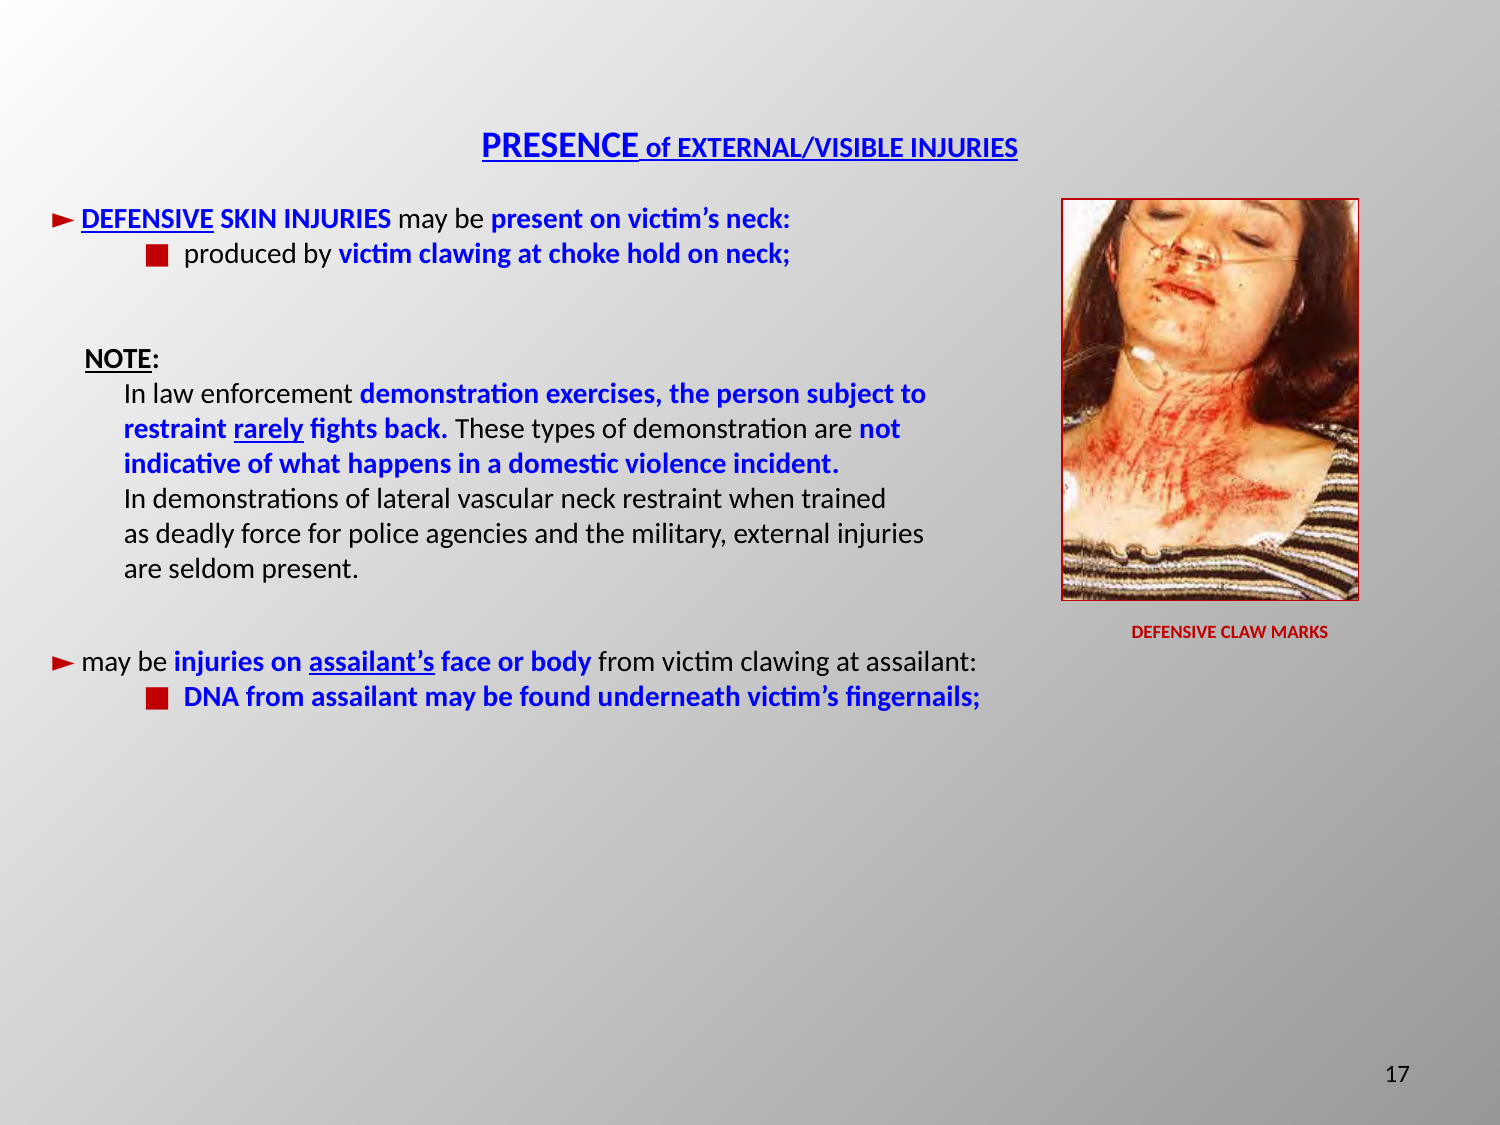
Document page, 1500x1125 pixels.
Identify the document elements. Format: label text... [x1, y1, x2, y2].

text_box PRESENCE of EXTERNAL/VISIBLE INJURIES ► DEFENSIVE SKIN INJURIES may be present on victim’s neck: ■ produced by victim clawing at choke hold on neck; NOTE: In law enforcement demonstration exercises, the person subject to restraint rarely fights back. These types of demonstration are not indicative of what happens in a domestic violence incident. In demonstrations of lateral vascular neck restraint when trained as deadly force for police agencies and the military, external injuries are seldom present. DEFENSIVE CLAW MARKS ► may be injuries on assailant’s face or body from victim clawing at assailant: ■ DNA from assailant may be found underneath victim’s fingernails; [37, 112, 1463, 720]
slide_number 17 [1074, 1042, 1425, 1103]
picture [1062, 199, 1359, 601]
